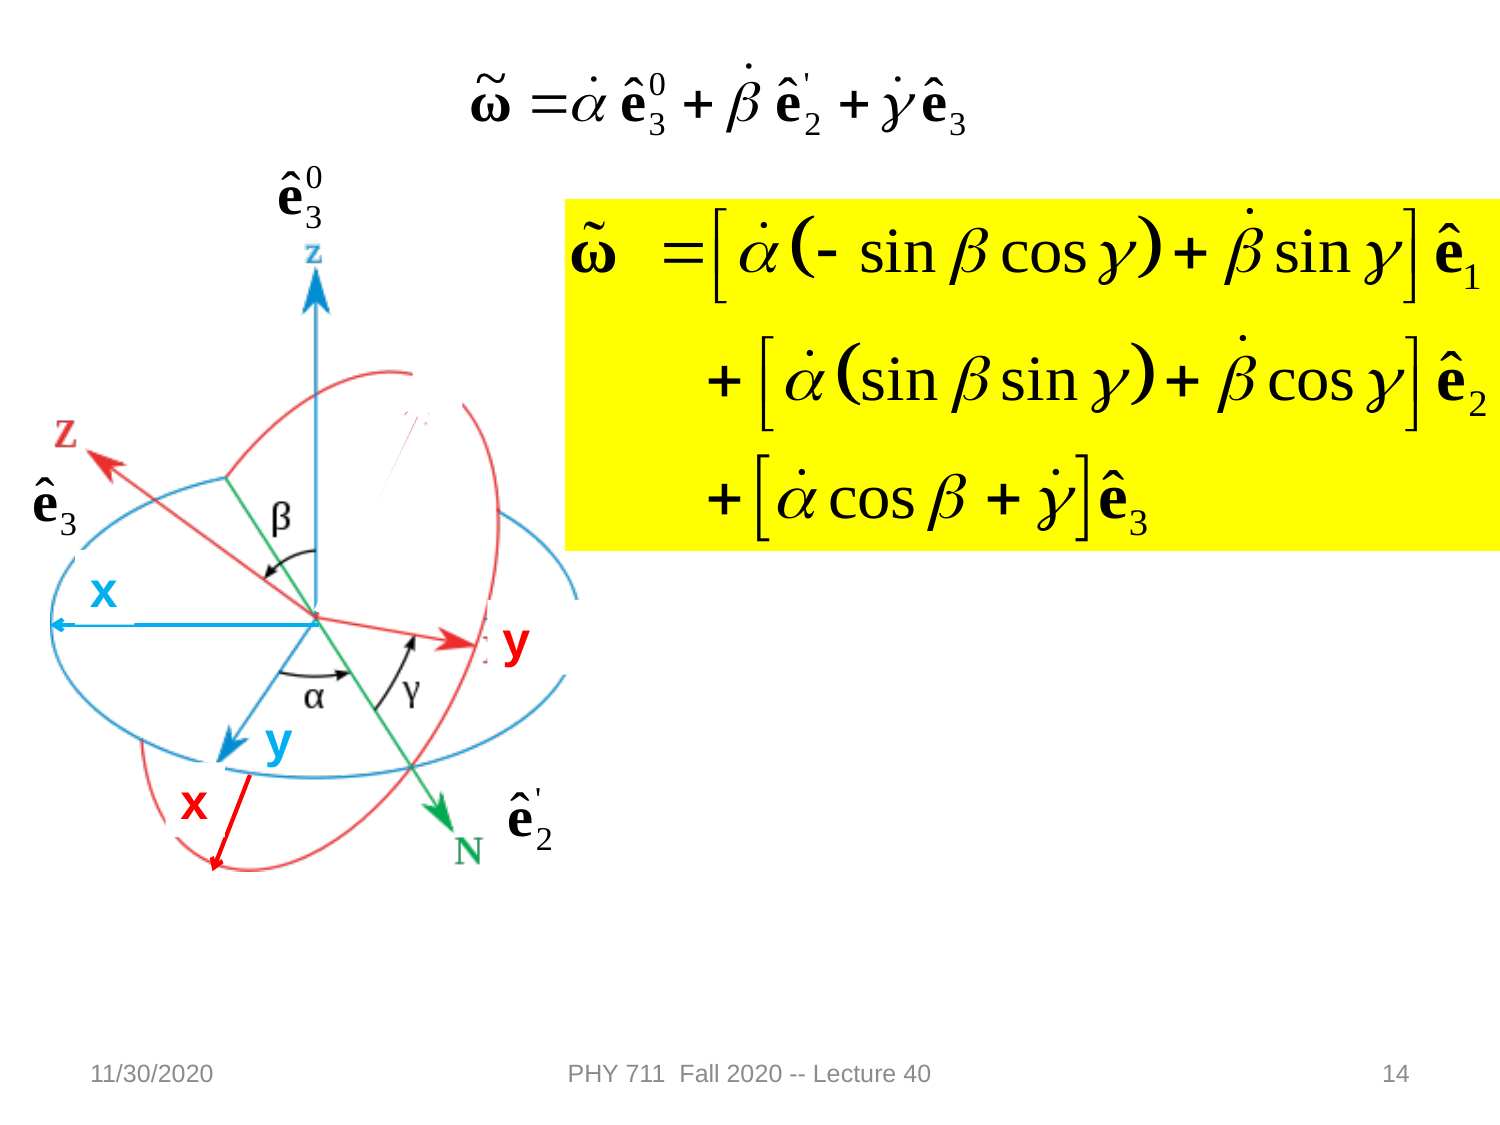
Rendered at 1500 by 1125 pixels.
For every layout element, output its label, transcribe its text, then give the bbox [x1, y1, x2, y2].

footer PHY 711 Fall 2020 -- Lecture 40 [512, 1042, 988, 1103]
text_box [499, 774, 564, 861]
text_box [462, 58, 976, 150]
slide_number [75, 1042, 425, 1103]
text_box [49, 237, 627, 872]
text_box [24, 459, 89, 551]
slide_number 14 [1074, 1042, 1425, 1103]
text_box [270, 152, 335, 235]
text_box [564, 198, 1500, 552]
